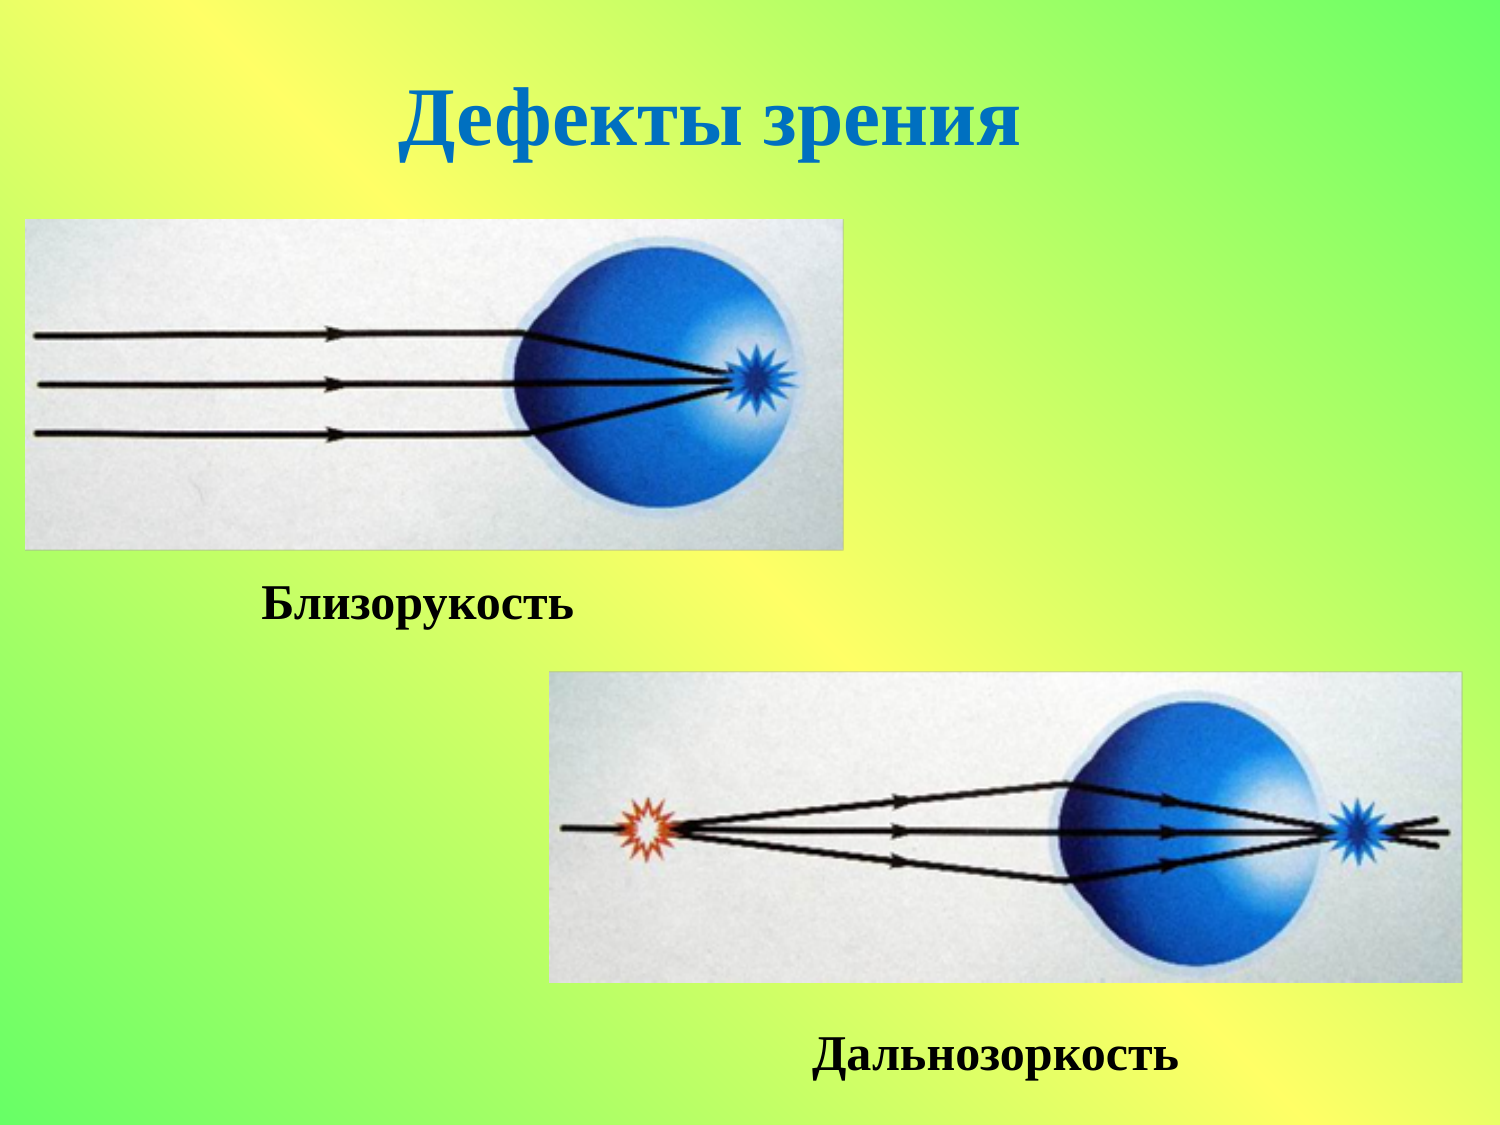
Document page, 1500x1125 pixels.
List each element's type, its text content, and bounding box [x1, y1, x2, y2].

text_box Близорукость [246, 562, 625, 637]
text_box Дальнозоркость [797, 1012, 1223, 1088]
picture [25, 219, 846, 555]
picture [548, 670, 1465, 983]
text_box Дефекты зрения [383, 54, 1105, 170]
